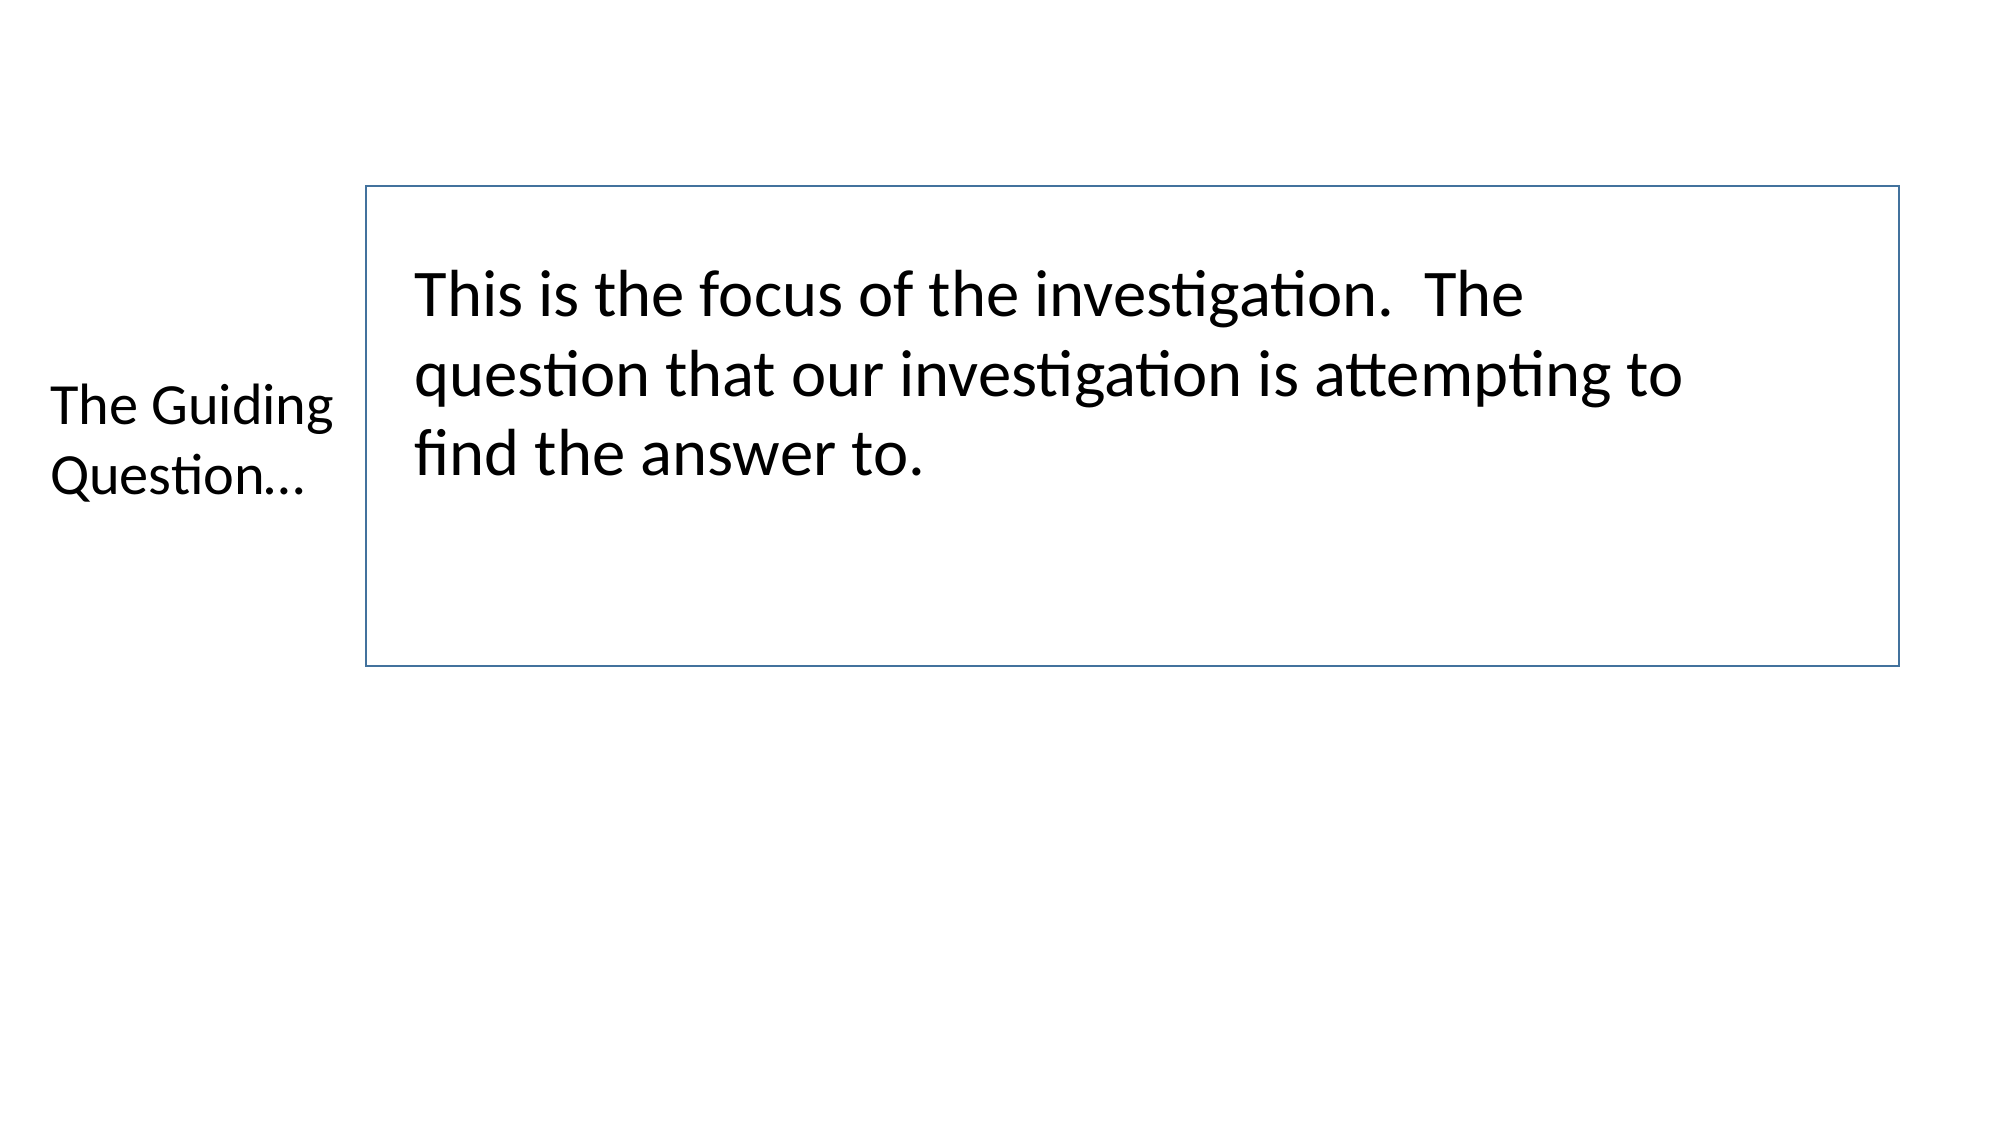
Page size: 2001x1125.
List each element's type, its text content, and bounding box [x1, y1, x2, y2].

text_box The Guiding Question… [35, 358, 365, 514]
text_box This is the focus of the investigation. The question that our investigation is attempting to find the answer to. [399, 241, 1774, 497]
text_box [365, 185, 1900, 667]
